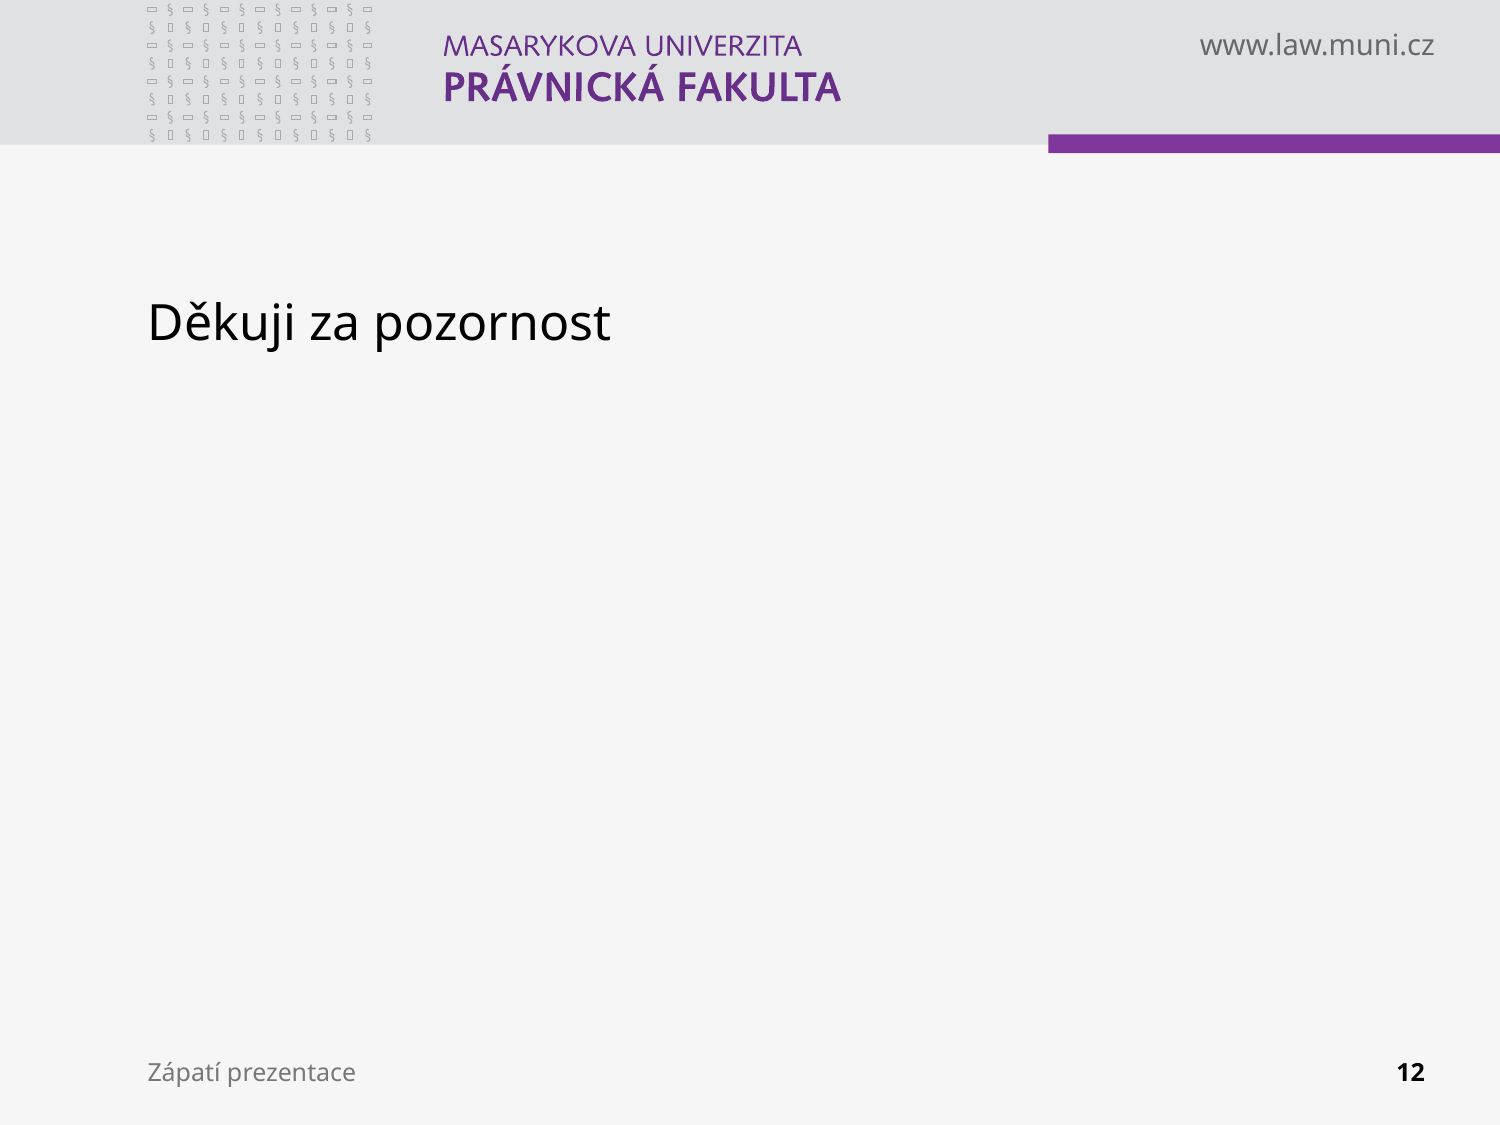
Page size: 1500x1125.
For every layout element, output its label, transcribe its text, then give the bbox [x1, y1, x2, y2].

list Děkuji za pozornost [147, 290, 1423, 1006]
slide_number 12 [1316, 1056, 1425, 1100]
footer Zápatí prezentace [147, 1056, 1269, 1100]
